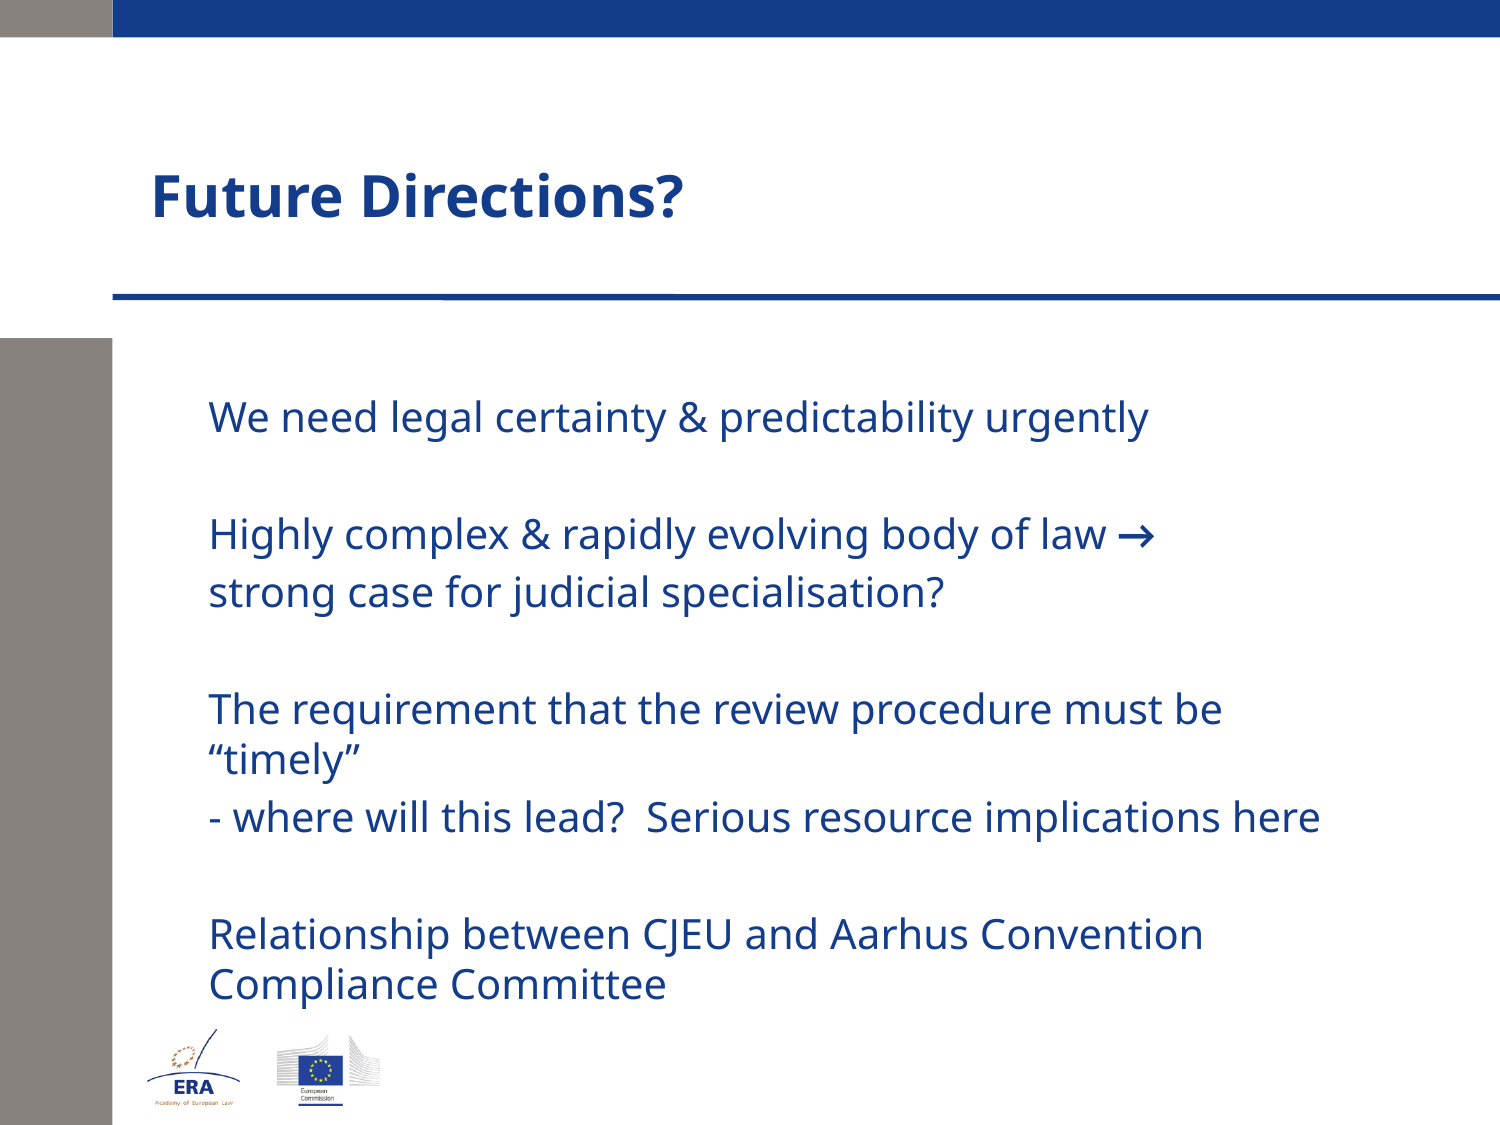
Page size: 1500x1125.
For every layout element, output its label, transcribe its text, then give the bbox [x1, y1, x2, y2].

picture [147, 1029, 240, 1106]
picture [277, 1034, 380, 1106]
title Future Directions? [135, 125, 1236, 264]
list We need legal certainty & predictability urgently Highly complex & rapidly evolving body of law → strong case for judicial specialisation? The requirement that the review procedure must be “timely” - where will this lead? Serious resource implications here Relationship between CJEU and Aarhus Convention Compliance Committee [136, 324, 1388, 1001]
